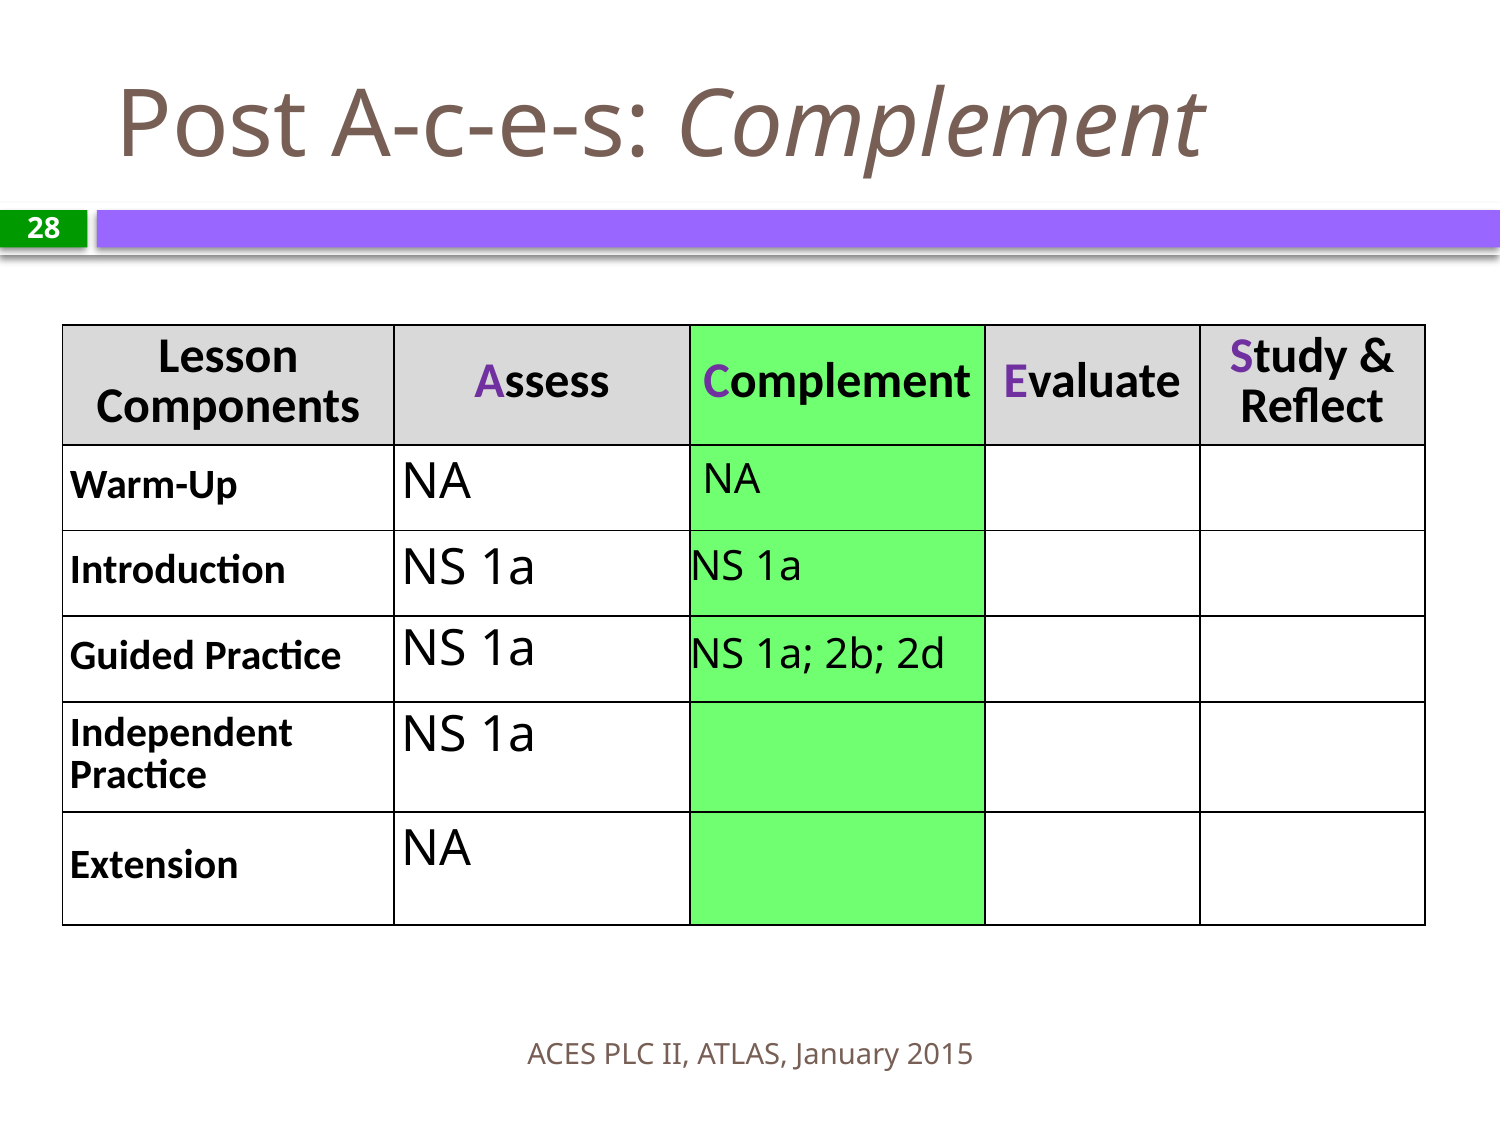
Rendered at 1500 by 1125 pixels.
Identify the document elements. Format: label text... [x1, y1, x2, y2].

table_cell [691, 531, 984, 537]
slide_number 28 [0, 208, 88, 249]
table_cell [986, 617, 1199, 701]
table_cell [691, 685, 984, 701]
table_cell NS 1a [395, 703, 689, 811]
table_cell Extension [63, 813, 393, 924]
footer ACES PLC II, ATLAS, January 2015 [99, 1024, 990, 1085]
table_cell [1201, 531, 1424, 615]
table_cell [986, 531, 1199, 615]
table_cell [1201, 617, 1424, 701]
table_cell Independent Practice [63, 703, 393, 811]
table_cell Introduction [63, 531, 393, 615]
table_cell [1201, 703, 1424, 811]
title Post A-c-e-s: Complement [100, 37, 1438, 200]
text_box NS 1a [675, 537, 1000, 598]
table_cell [691, 510, 984, 530]
table_header Evaluate [986, 326, 1199, 444]
table_cell [986, 703, 1199, 811]
text_box NA [687, 449, 1013, 510]
table_cell NS 1a [395, 617, 689, 701]
table_cell NA [395, 446, 689, 530]
table_cell [986, 813, 1199, 924]
table_cell [691, 813, 984, 924]
table_cell [1201, 446, 1424, 530]
table_cell [691, 703, 984, 811]
table_cell [691, 617, 984, 624]
table_cell Guided Practice [63, 617, 393, 701]
table_header Assess [395, 326, 689, 444]
table_cell NA [395, 813, 689, 924]
text_box NS 1a; 2b; 2d [675, 624, 1000, 685]
table_header Study & Reflect [1201, 326, 1424, 444]
table_header Lesson Components [63, 326, 393, 444]
table_cell NS 1a [395, 531, 689, 615]
table_header Complement [691, 326, 984, 444]
table_cell [691, 598, 984, 615]
table_cell Warm-Up [63, 446, 393, 530]
table_cell [1201, 813, 1424, 924]
table_cell [986, 446, 1199, 530]
